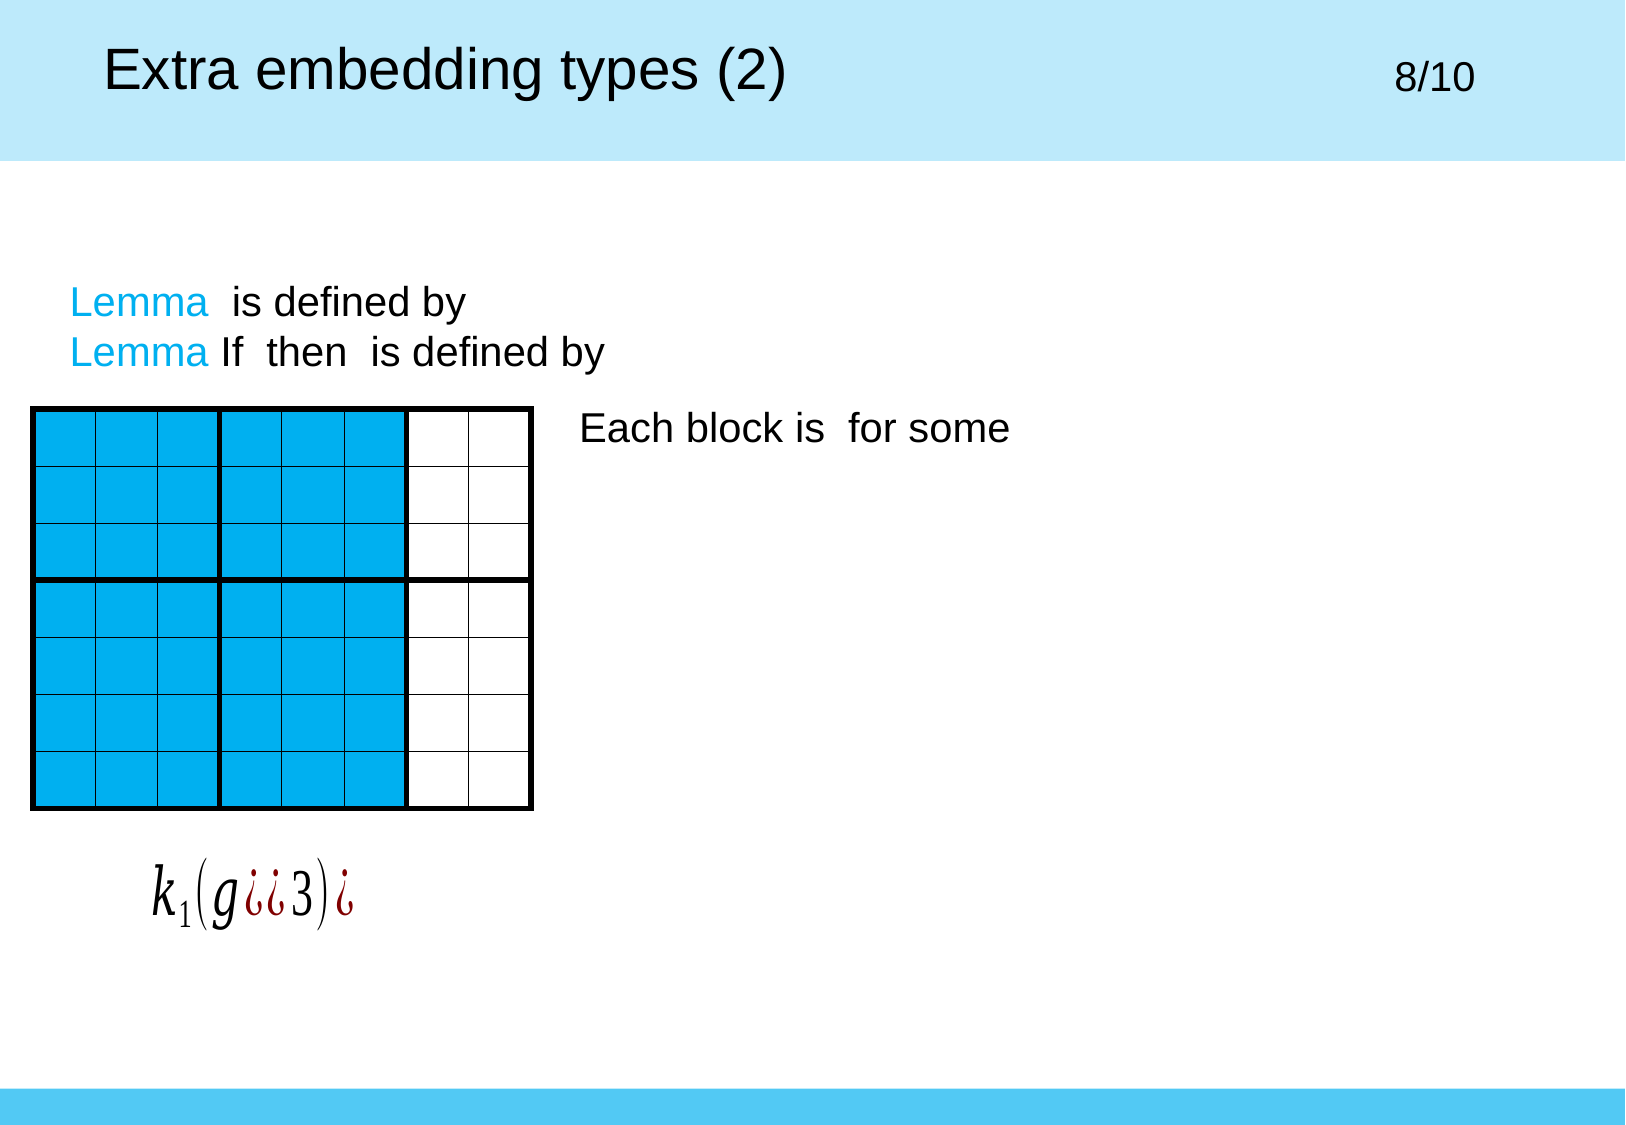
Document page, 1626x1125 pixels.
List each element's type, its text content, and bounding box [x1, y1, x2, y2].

table_header [36, 412, 95, 466]
table_cell [345, 752, 404, 806]
text_box 8/10 [1326, 42, 1543, 108]
table_cell [222, 583, 281, 637]
table_cell [96, 752, 157, 806]
table_cell [409, 638, 468, 694]
table_cell [96, 467, 157, 523]
table_cell [158, 524, 217, 577]
table_cell [36, 695, 95, 751]
table_cell [96, 524, 157, 577]
table_header [469, 412, 528, 466]
table_cell [469, 638, 528, 694]
table_cell [222, 638, 281, 694]
table_cell [222, 752, 281, 806]
table_cell [345, 524, 404, 577]
table_cell [409, 467, 468, 523]
table_cell [409, 752, 468, 806]
table_cell [158, 752, 217, 806]
table_cell [345, 695, 404, 751]
table_header [409, 412, 468, 466]
table_cell [409, 524, 468, 577]
table_cell [282, 752, 344, 806]
table_cell [96, 583, 157, 637]
table_cell [282, 638, 344, 694]
table_cell [36, 583, 95, 637]
table_cell [36, 467, 95, 523]
table_header [96, 412, 157, 466]
table_header [158, 412, 217, 466]
table_cell [469, 583, 528, 637]
table_cell [222, 524, 281, 577]
table_cell [158, 695, 217, 751]
table_header [345, 412, 404, 466]
table_cell [282, 467, 344, 523]
table_cell [158, 583, 217, 637]
table_cell [36, 638, 95, 694]
table_cell [158, 467, 217, 523]
table_cell [409, 583, 468, 637]
table_cell [469, 695, 528, 751]
table_cell [345, 467, 404, 523]
table_cell [345, 638, 404, 694]
table_cell [158, 638, 217, 694]
table_header [282, 412, 344, 466]
table_cell [36, 752, 95, 806]
table_cell [96, 638, 157, 694]
text_box Extra embedding types (2) [88, 23, 1364, 95]
table_cell [469, 752, 528, 806]
table_cell [282, 583, 344, 637]
table_cell [222, 467, 281, 523]
table_cell [409, 695, 468, 751]
table_cell [345, 583, 404, 637]
table_cell [36, 524, 95, 577]
table_cell [282, 695, 344, 751]
table_header [222, 412, 281, 466]
table_cell [96, 695, 157, 751]
table_cell [469, 467, 528, 523]
table_cell [222, 695, 281, 751]
table_cell [282, 524, 344, 577]
table_cell [469, 524, 528, 577]
